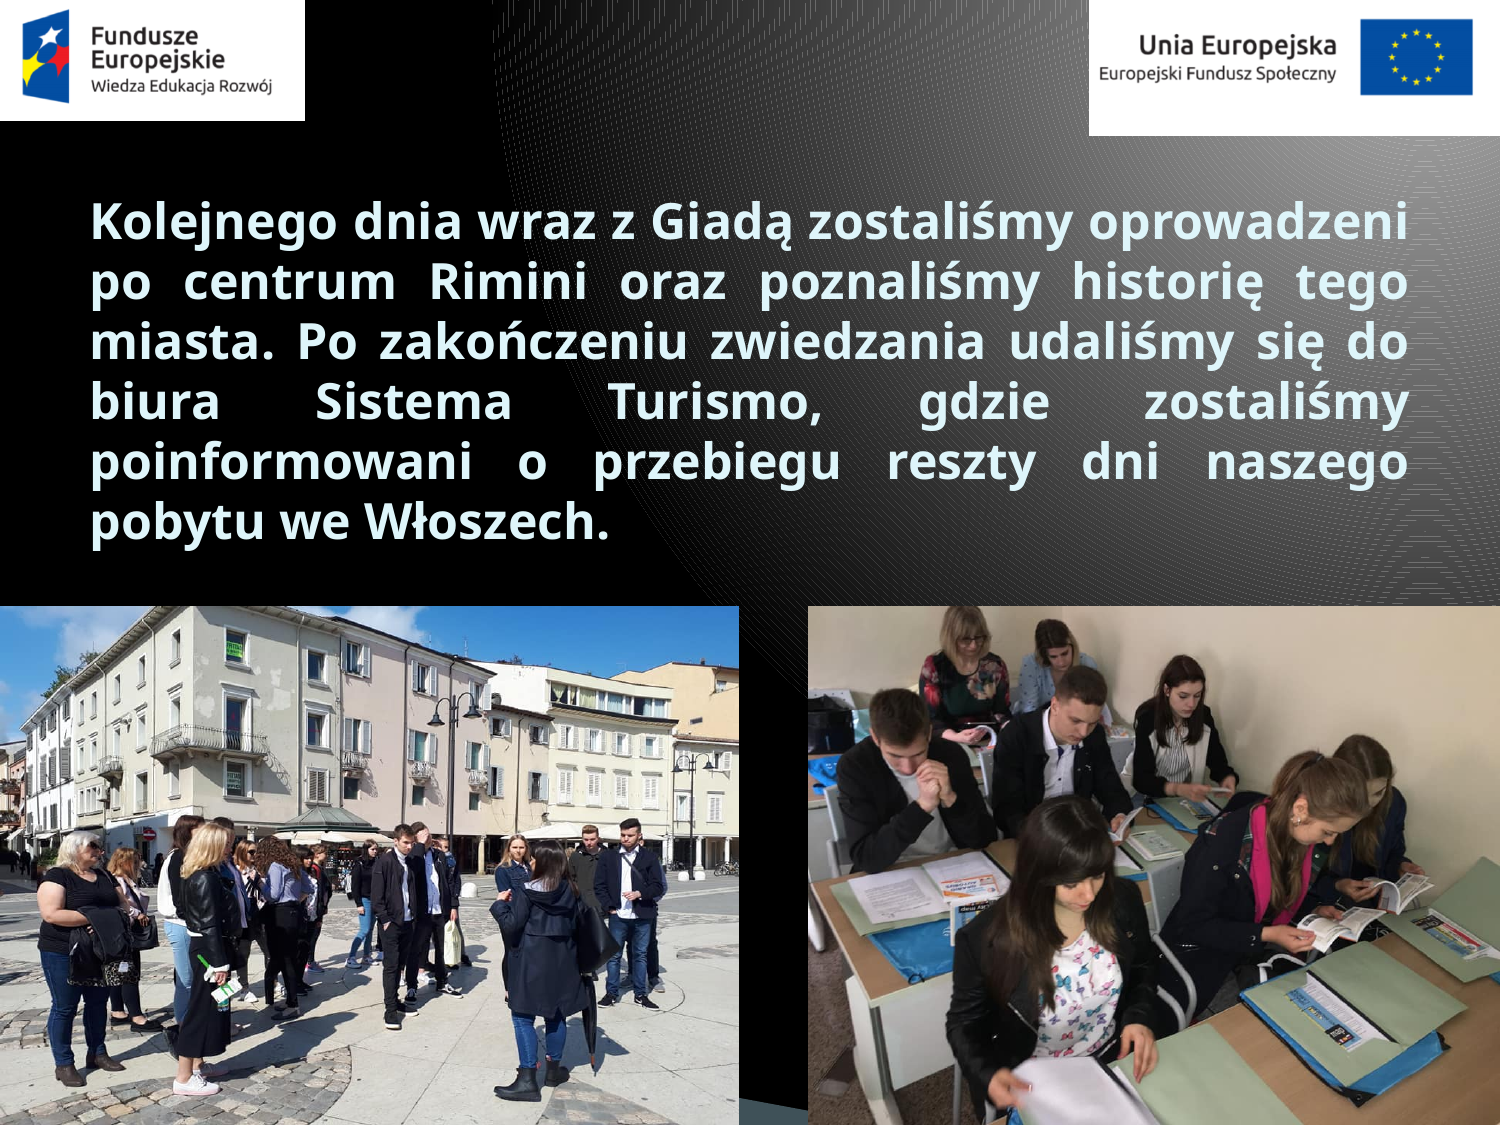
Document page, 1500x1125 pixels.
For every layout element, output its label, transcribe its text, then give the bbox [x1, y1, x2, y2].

title Kolejnego dnia wraz z Giadą zostaliśmy oprowadzeni po centrum Rimini oraz poznaliśmy historię tego miasta. Po zakończeniu zwiedzania udaliśmy się do biura Sistema Turismo, gdzie zostaliśmy poinformowani o przebiegu reszty dni naszego pobytu we Włoszech. [75, 140, 1425, 598]
picture [0, 606, 739, 1125]
picture [808, 606, 1500, 1125]
picture [0, 0, 305, 121]
picture [1089, 0, 1500, 136]
